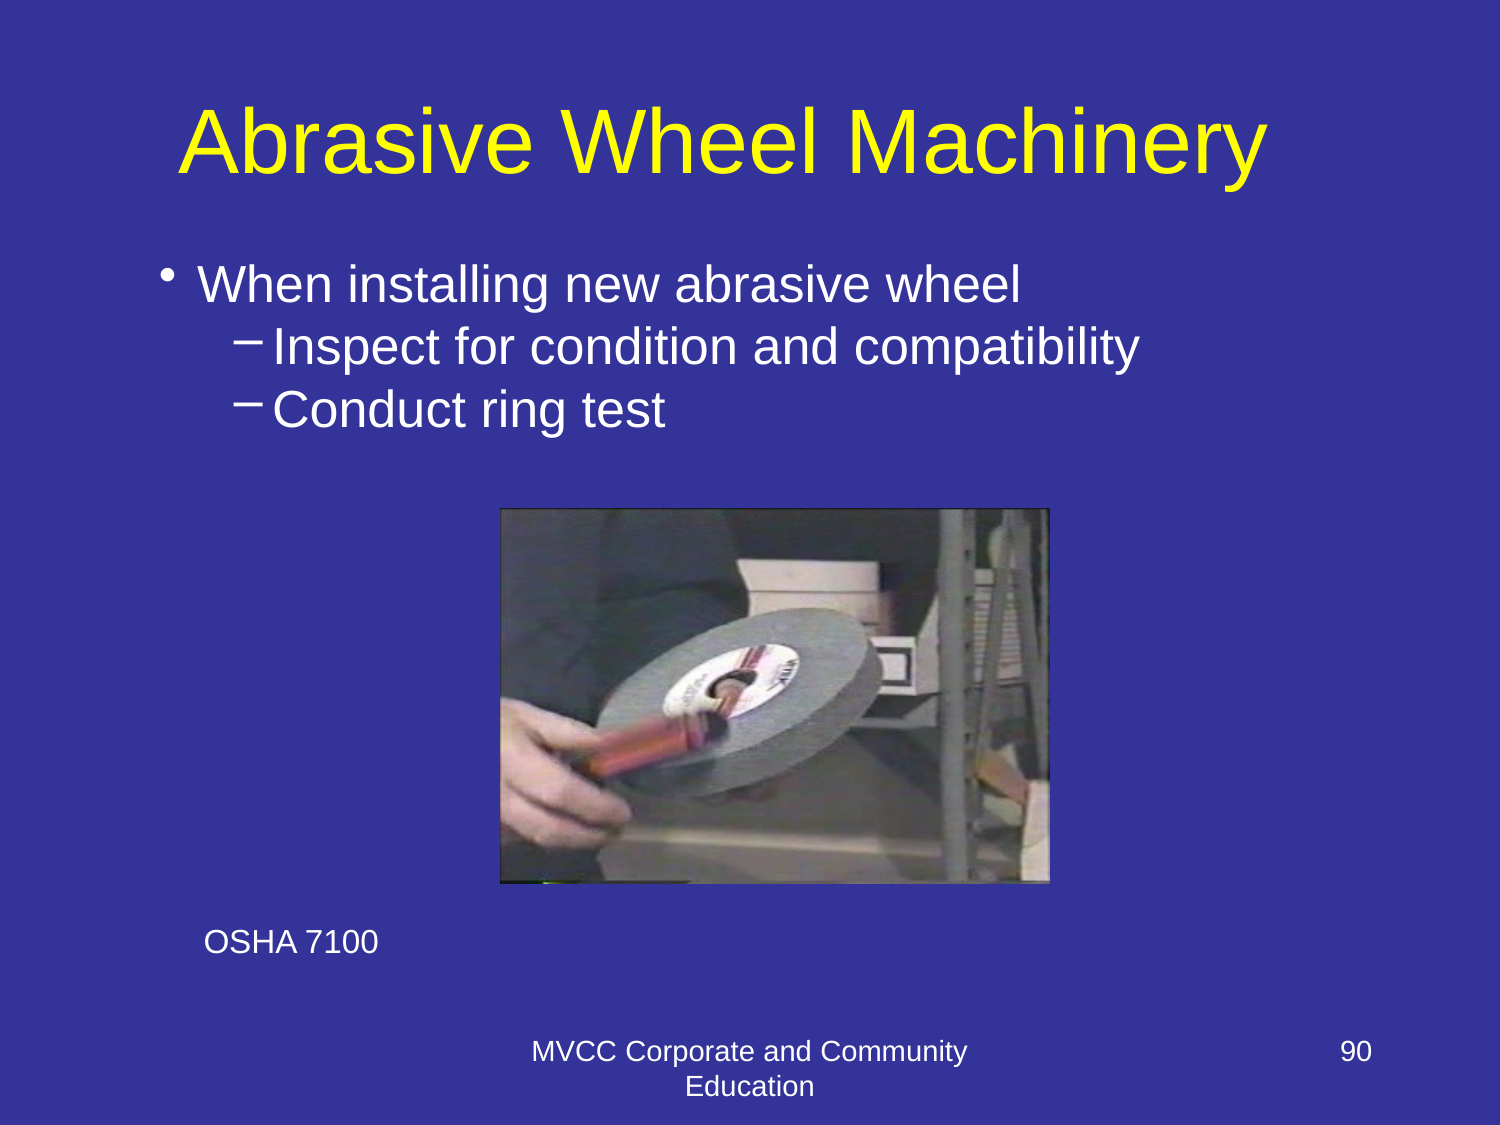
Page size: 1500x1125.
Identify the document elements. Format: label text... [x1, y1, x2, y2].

slide_number 90 [1074, 1024, 1388, 1101]
picture [499, 508, 1051, 884]
title Abrasive Wheel Machinery [112, 42, 1388, 231]
text_box OSHA 7100 [188, 912, 394, 968]
text_box When installing new abrasive wheel Inspect for condition and compatibility Conduct ring test [144, 242, 1355, 446]
footer MVCC Corporate and Community Education [512, 1024, 988, 1101]
